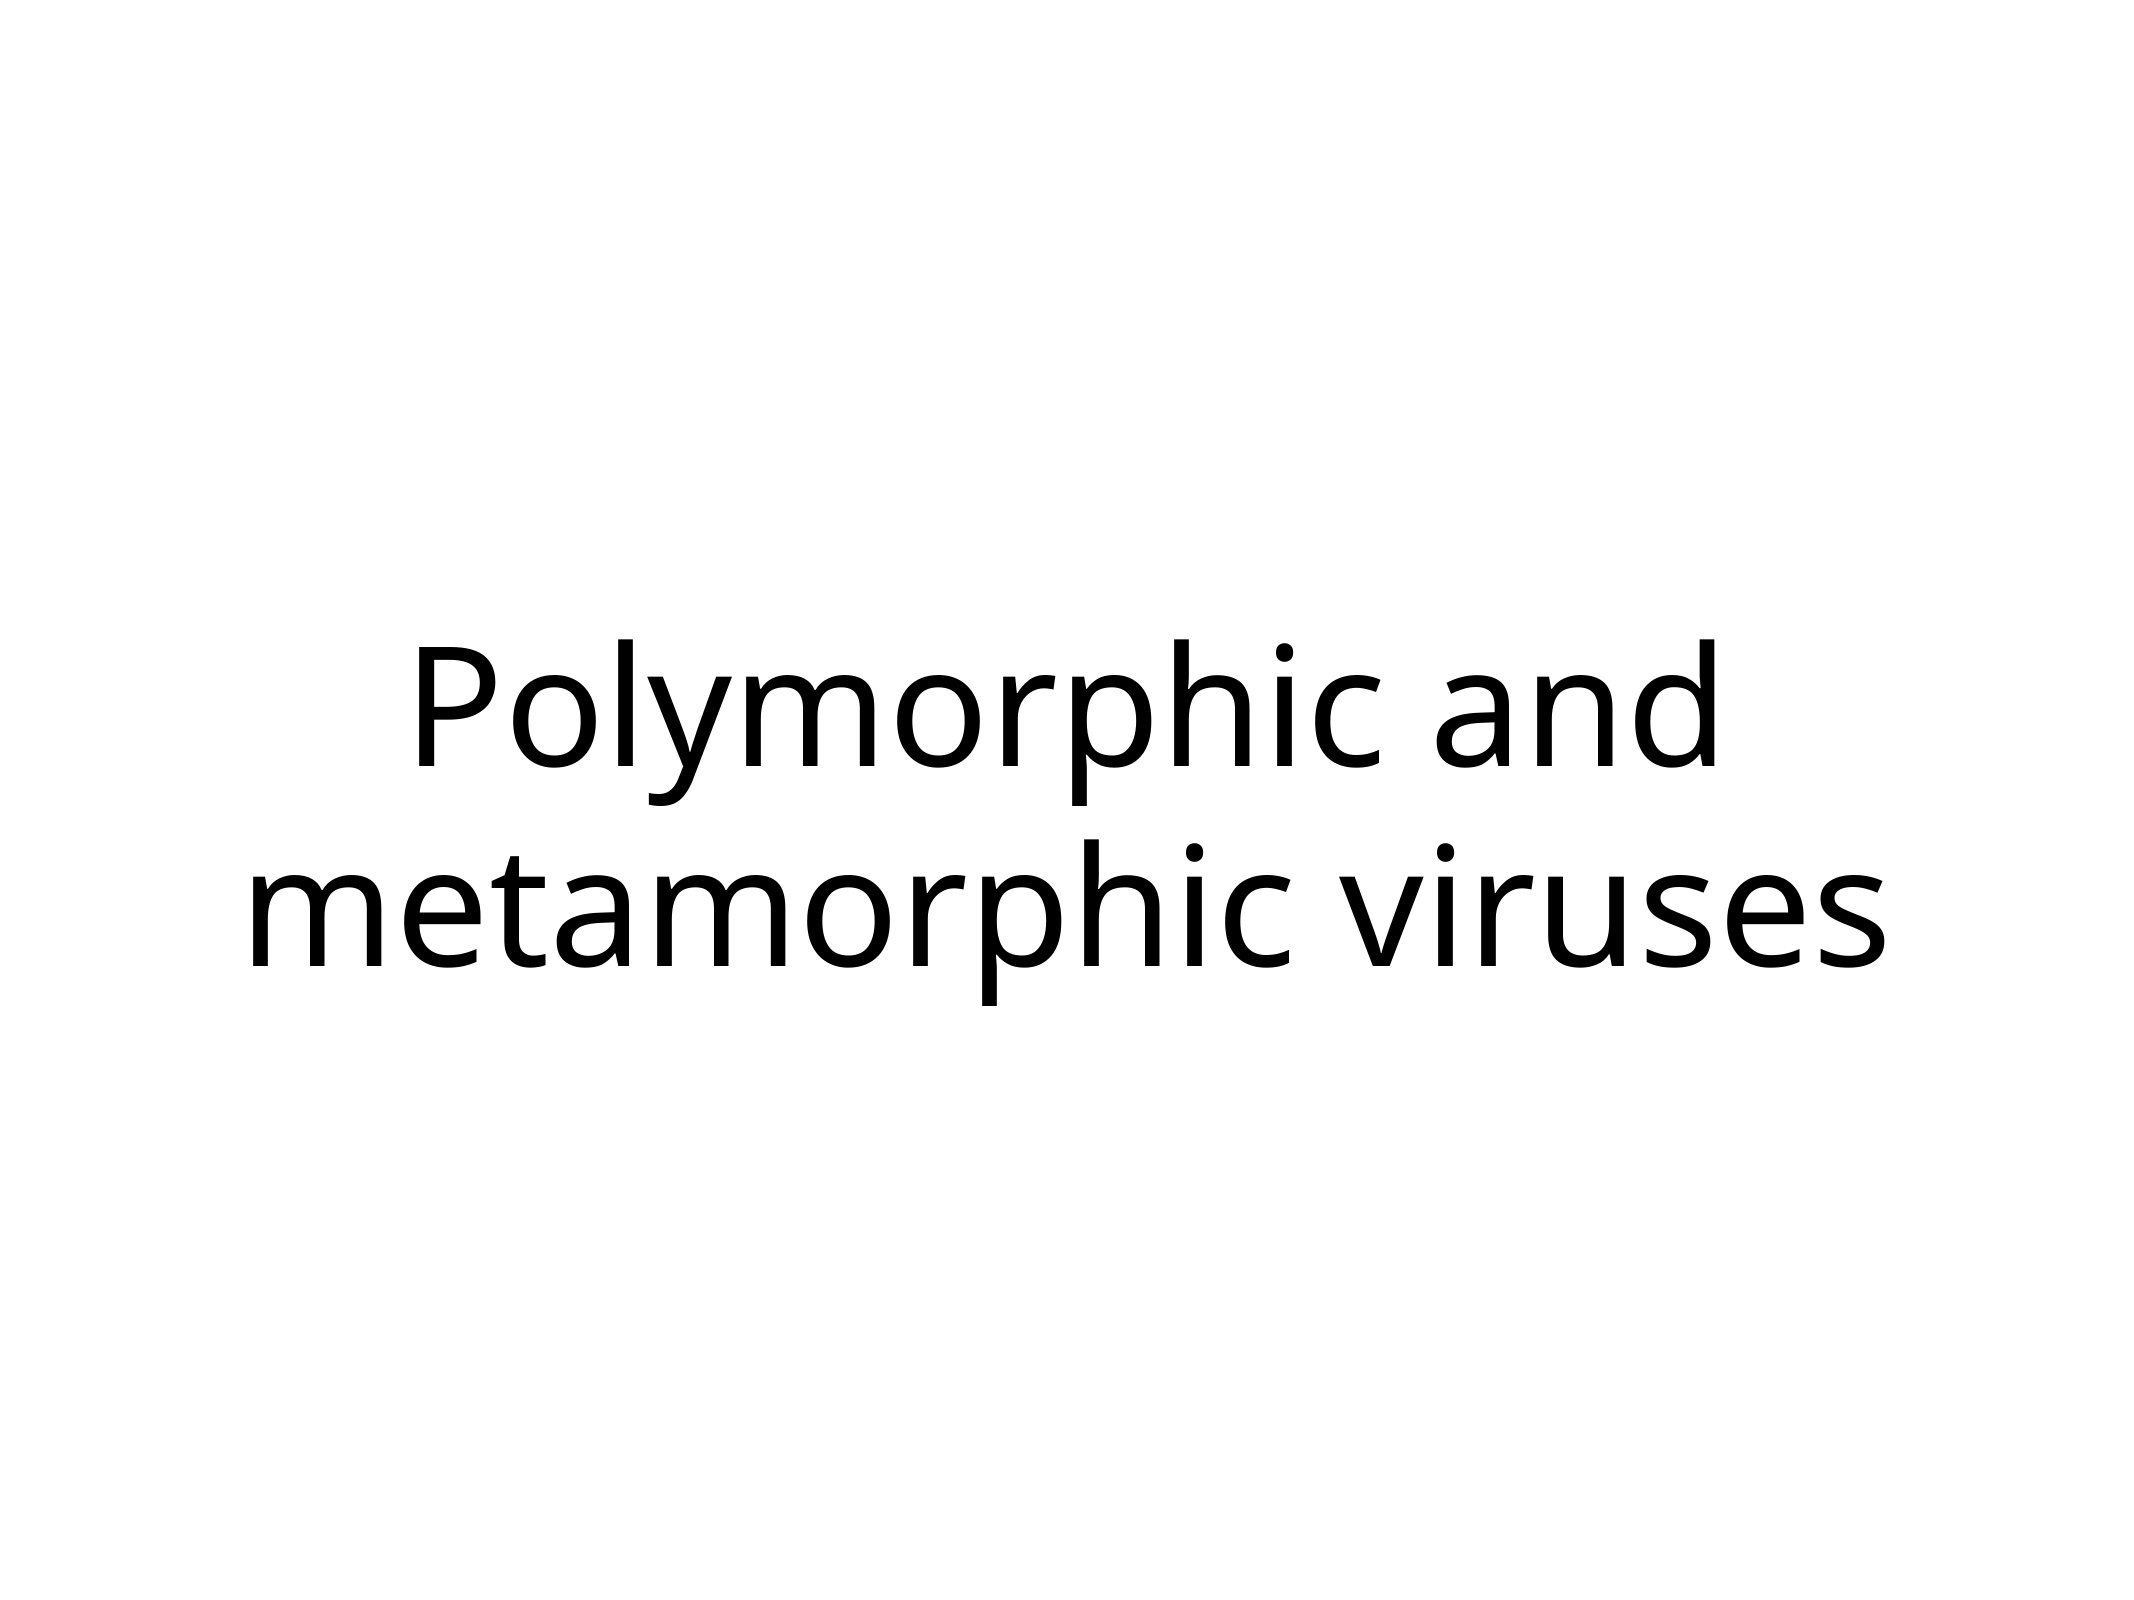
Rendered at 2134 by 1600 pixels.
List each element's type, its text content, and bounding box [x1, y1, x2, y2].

title Polymorphic and metamorphic viruses [207, 528, 1926, 1072]
